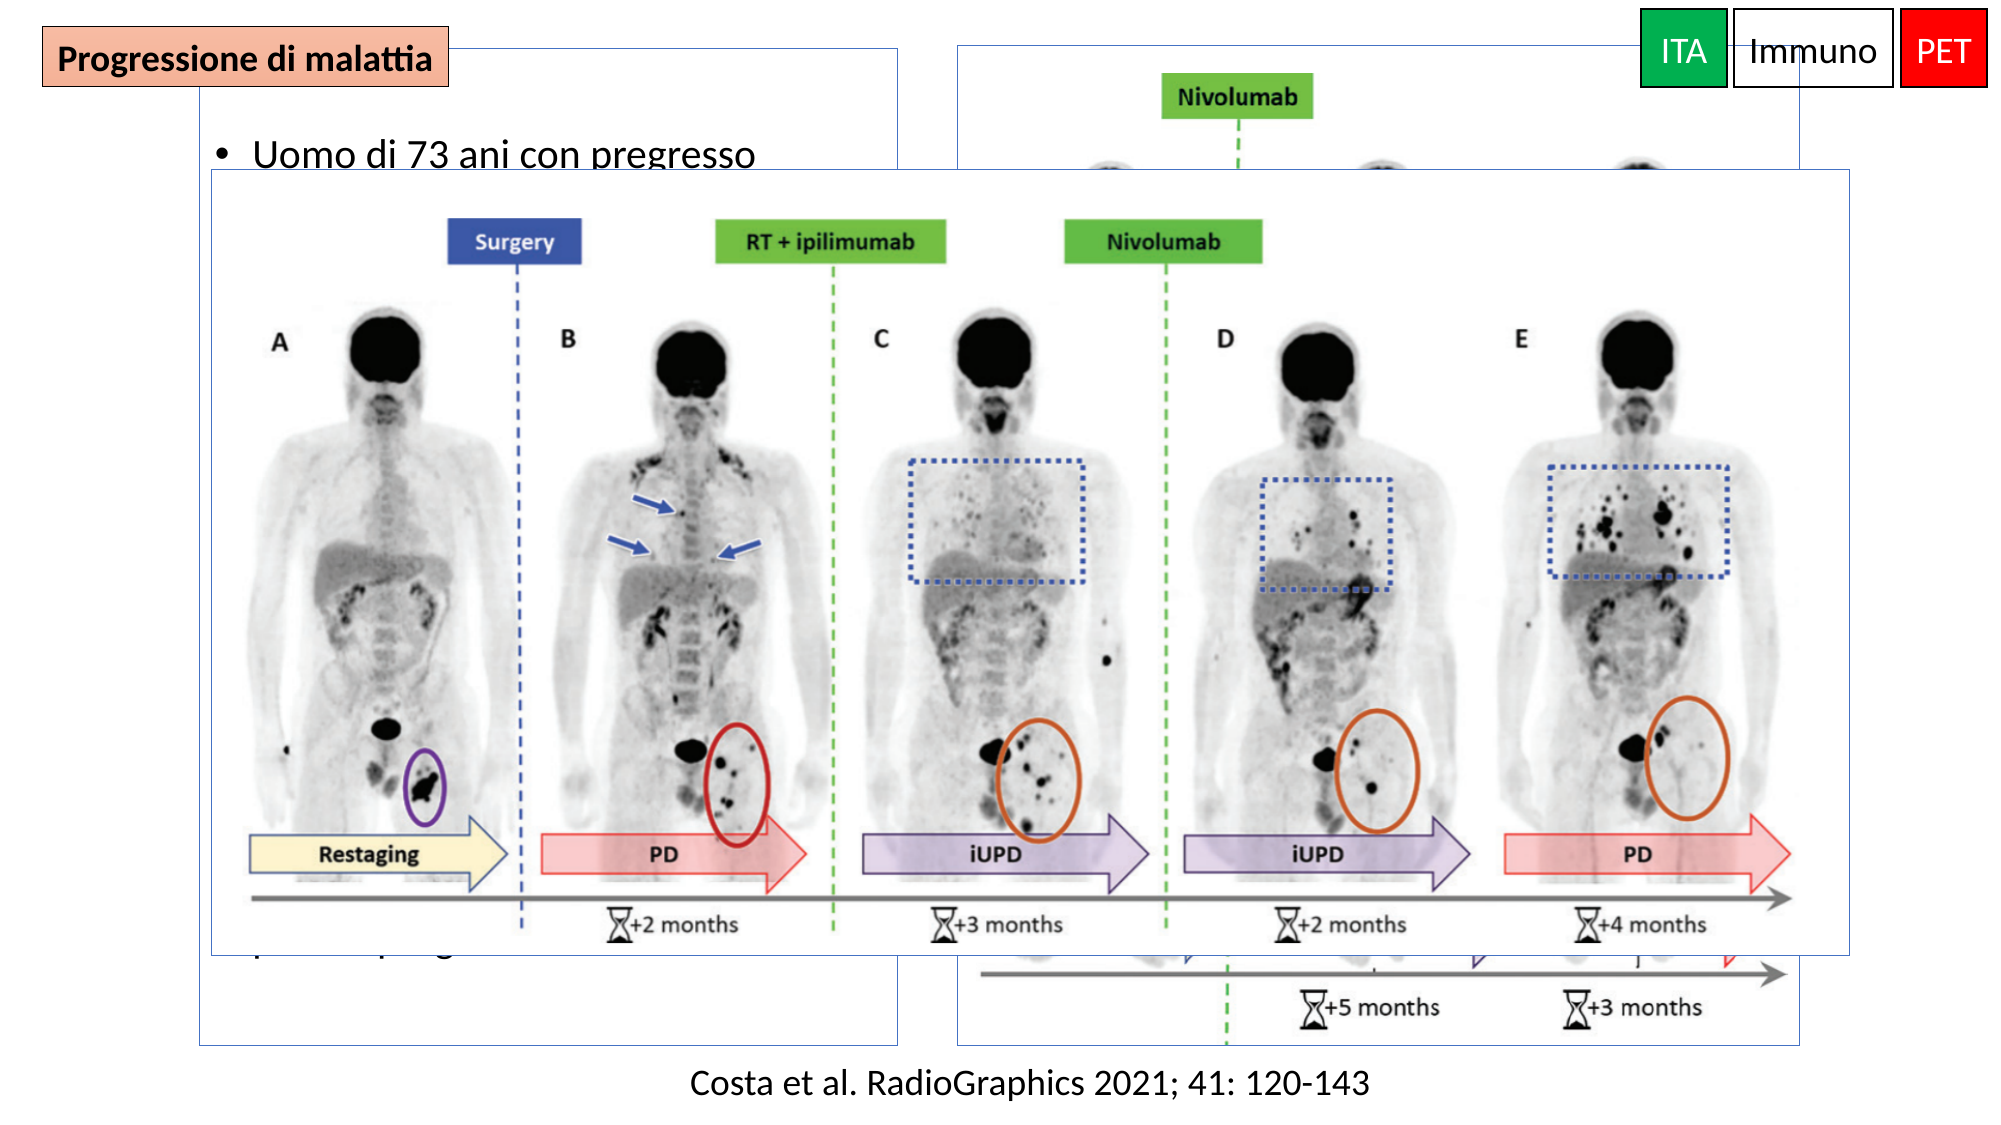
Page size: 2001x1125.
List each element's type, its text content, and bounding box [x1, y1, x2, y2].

text_box Progressione di malattia [42, 26, 449, 87]
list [957, 45, 1800, 169]
text_box PET [1900, 8, 1988, 88]
picture [211, 169, 1850, 956]
text_box Costa et al. RadioGraphics 2021; 41: 120-143 [675, 1050, 1386, 1110]
text_box Immuno [1733, 8, 1894, 88]
text_box Uomo di 73 ani con pregresso melanoma, trattato con resezione e chemioterapia Indagine PET di ristadiazione, indicante la ripresa di malattia Nella seconda PET, dopo 5 mesi di immunoterapia, si definiva la presenza di una progressione di malattia definita come non confermata, secondo i criteri iRECIST, ma similmente anche ai iPERCIST (nel caso in cui non vi sia un incremento dimensionale alla TC) Utile ripetere una PET dopo almeno 8 settimane per essere sicuri che si parli di progressione, piuttosto che di pseudoprogressione [199, 48, 898, 1046]
text_box ITA [1640, 8, 1728, 45]
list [957, 956, 1800, 1046]
